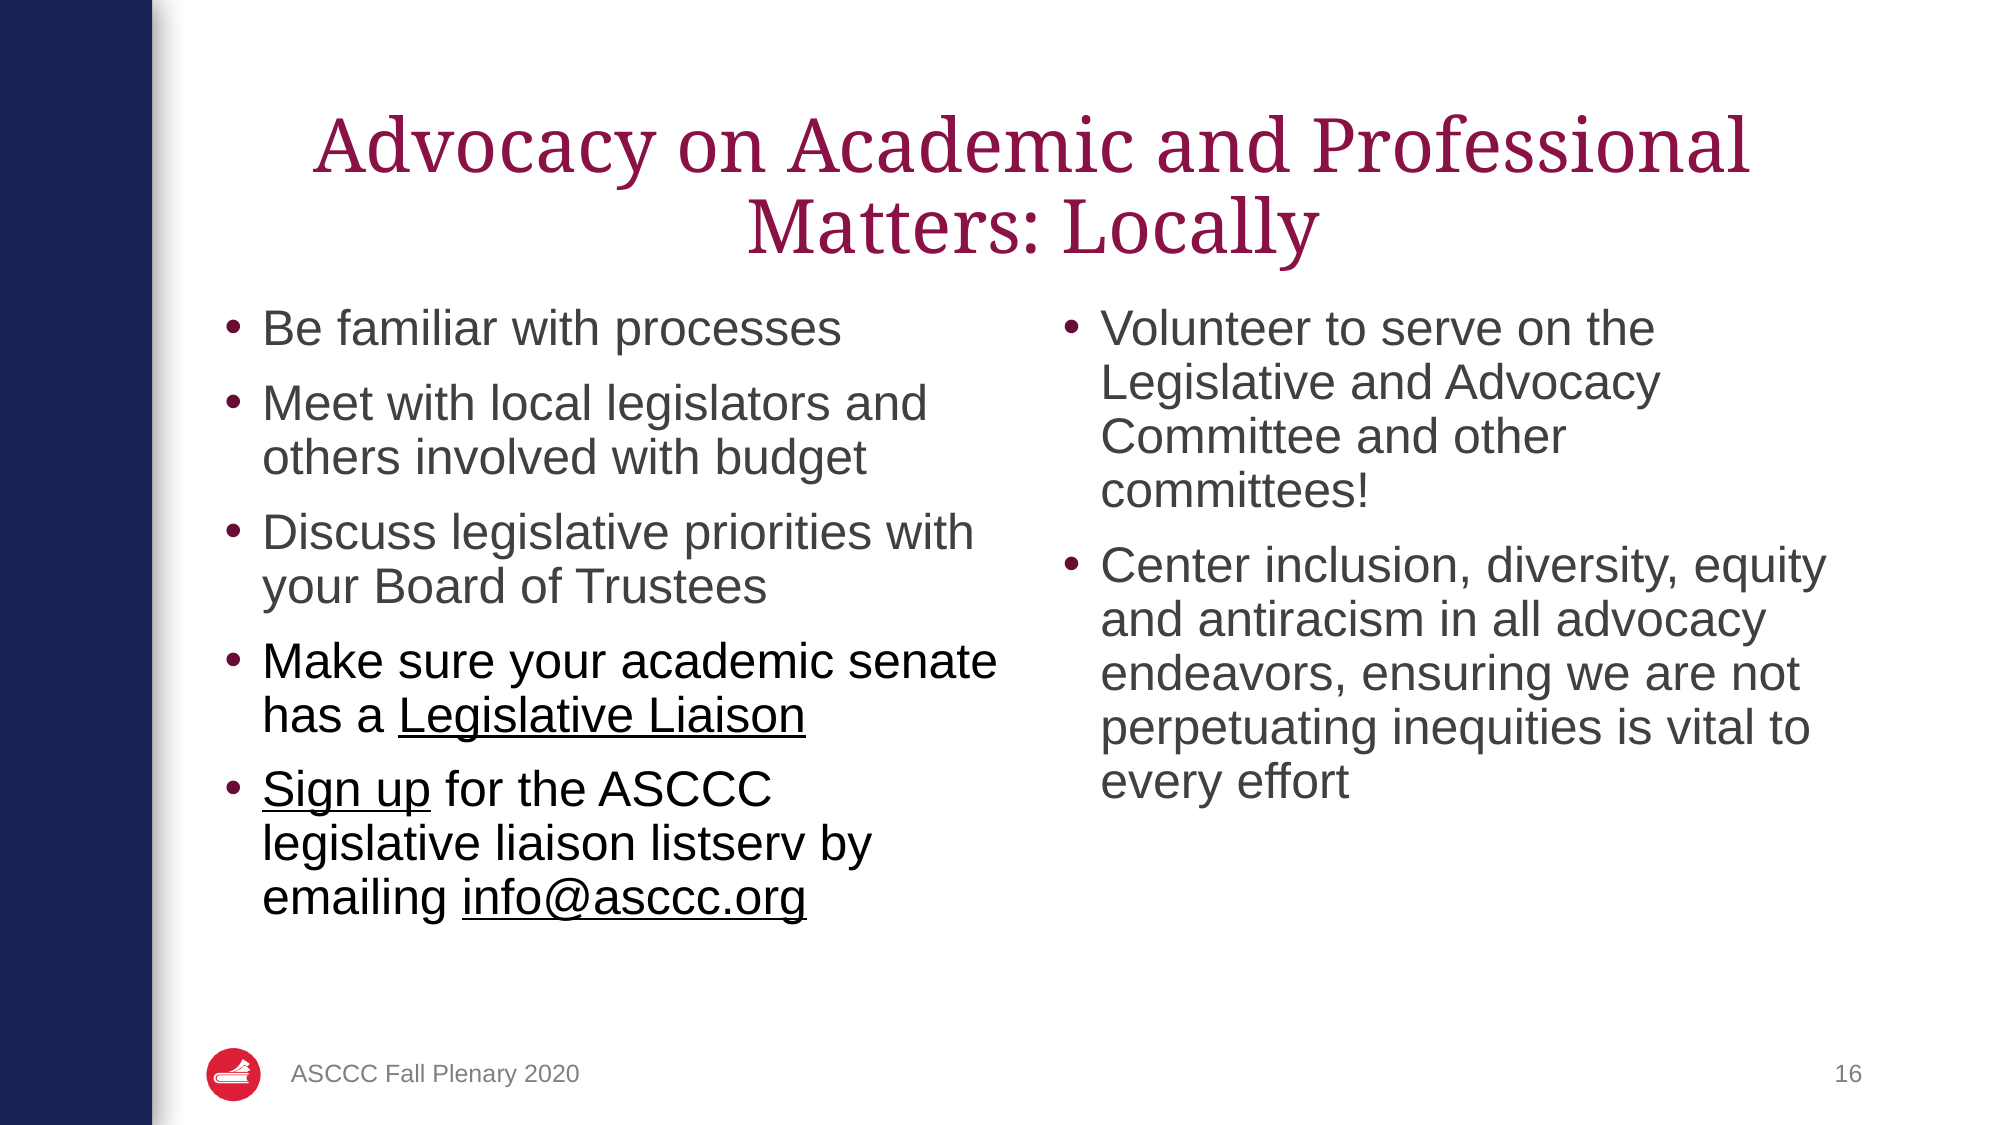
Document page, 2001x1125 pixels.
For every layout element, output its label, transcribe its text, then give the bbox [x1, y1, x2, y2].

footer ASCCC Fall Plenary 2020 [275, 1042, 951, 1103]
picture [204, 1046, 262, 1103]
slide_number 16 [1712, 1042, 1863, 1103]
list Volunteer to serve on the Legislative and Advocacy Committee and other committees! Center inclusion, diversity, equity and antiracism in all advocacy endeavors, ensuring we are not perpetuating inequities is vital to every effort [1047, 294, 1860, 1016]
list Be familiar with processes Meet with local legislators and others involved with budget Discuss legislative priorities with your Board of Trustees Make sure your academic senate has a Legislative Liaison Sign up for the ASCCC legislative liaison listserv by emailing info@asccc.org [209, 294, 1018, 1016]
title Advocacy on Academic and Professional Matters: Locally [209, 59, 1858, 278]
